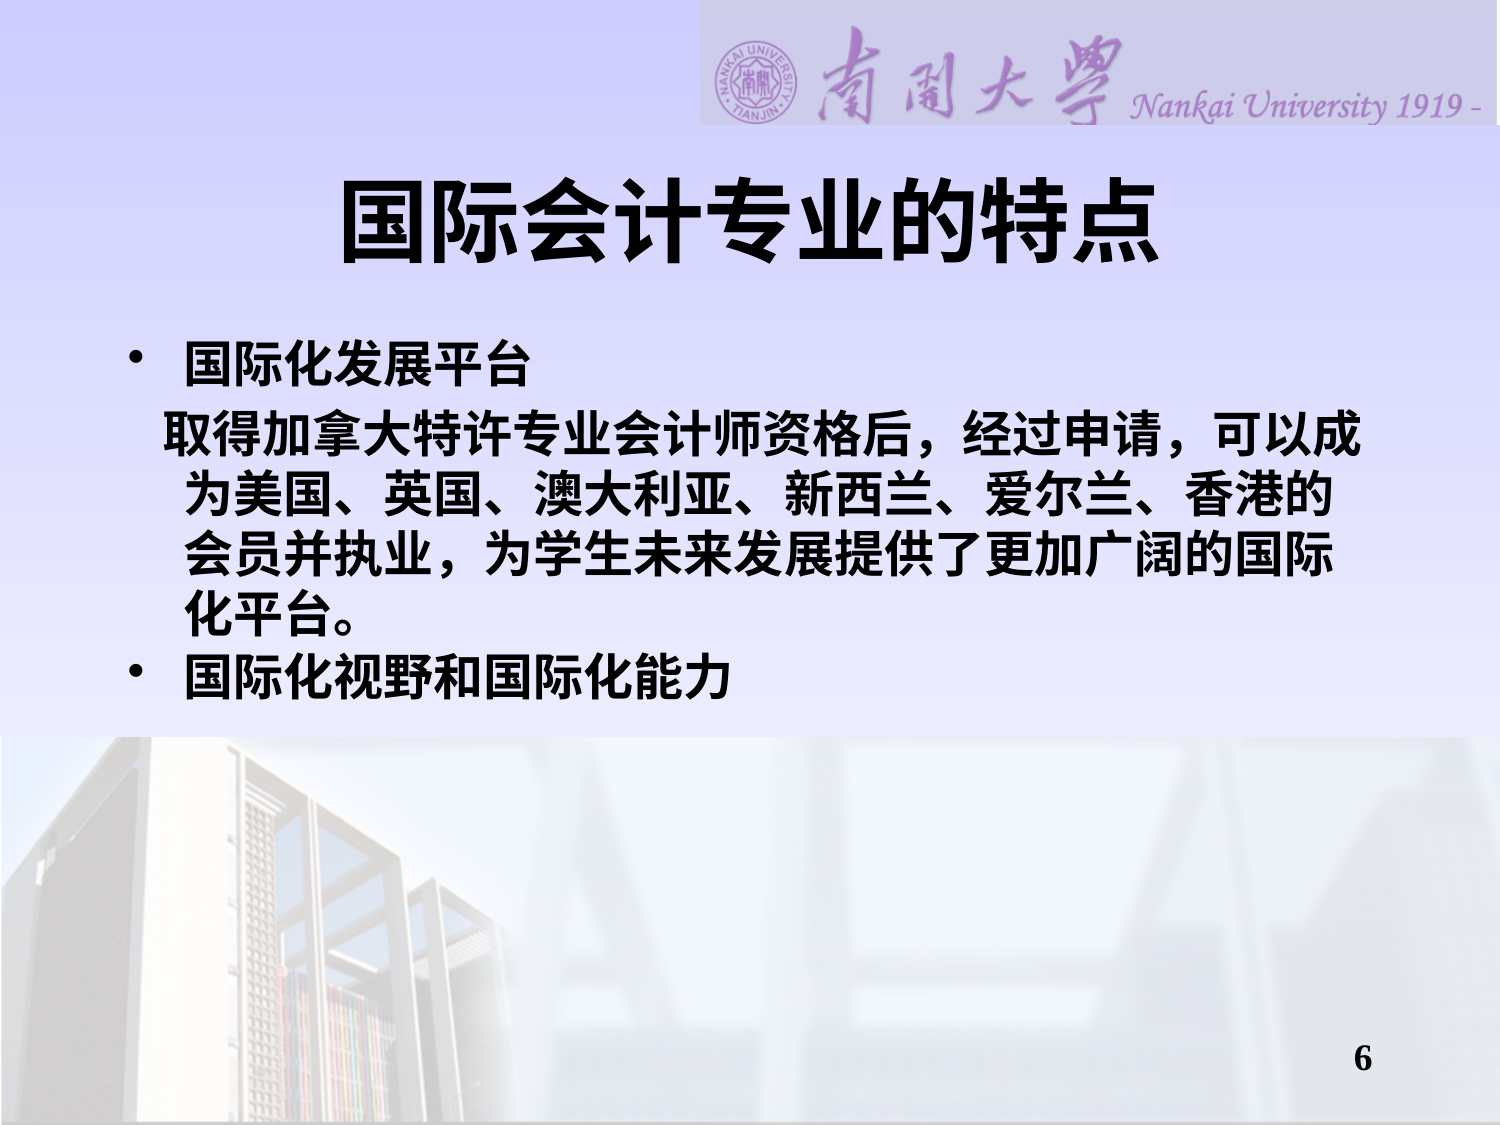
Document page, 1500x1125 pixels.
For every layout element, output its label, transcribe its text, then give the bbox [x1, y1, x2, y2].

slide_number 6 [1074, 1025, 1388, 1100]
list 国际化发展平台 取得加拿大特许专业会计师资格后，经过申请，可以成为美国、英国、澳大利亚、新西兰、爱尔兰、香港的会员并执业，为学生未来发展提供了更加广阔的国际化平台。 国际化视野和国际化能力 [112, 324, 1388, 963]
title 国际会计专业的特点 [112, 124, 1388, 313]
picture [699, 0, 1500, 125]
picture [0, 737, 1500, 1125]
